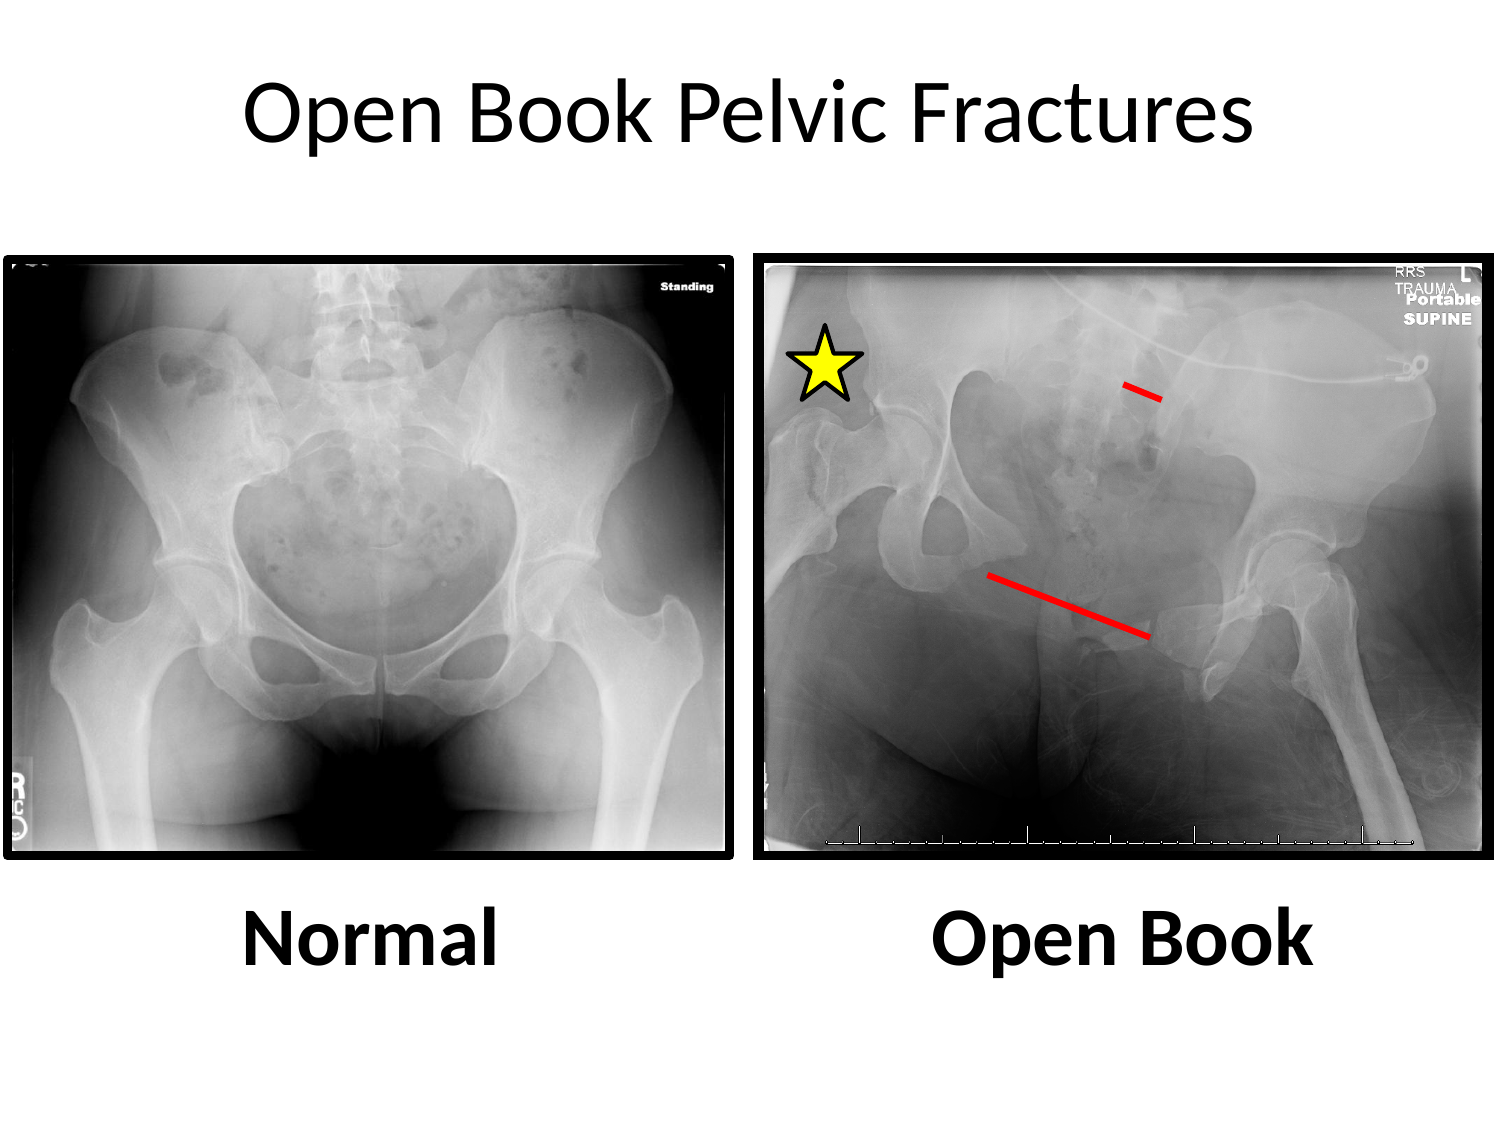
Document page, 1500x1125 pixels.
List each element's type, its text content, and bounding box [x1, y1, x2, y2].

picture [762, 262, 1485, 852]
title Open Book Pelvic Fractures [75, 12, 1425, 200]
text_box Normal [226, 875, 515, 990]
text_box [987, 574, 1151, 638]
text_box Open Book [917, 875, 1330, 990]
picture [11, 264, 726, 852]
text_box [1123, 384, 1162, 401]
